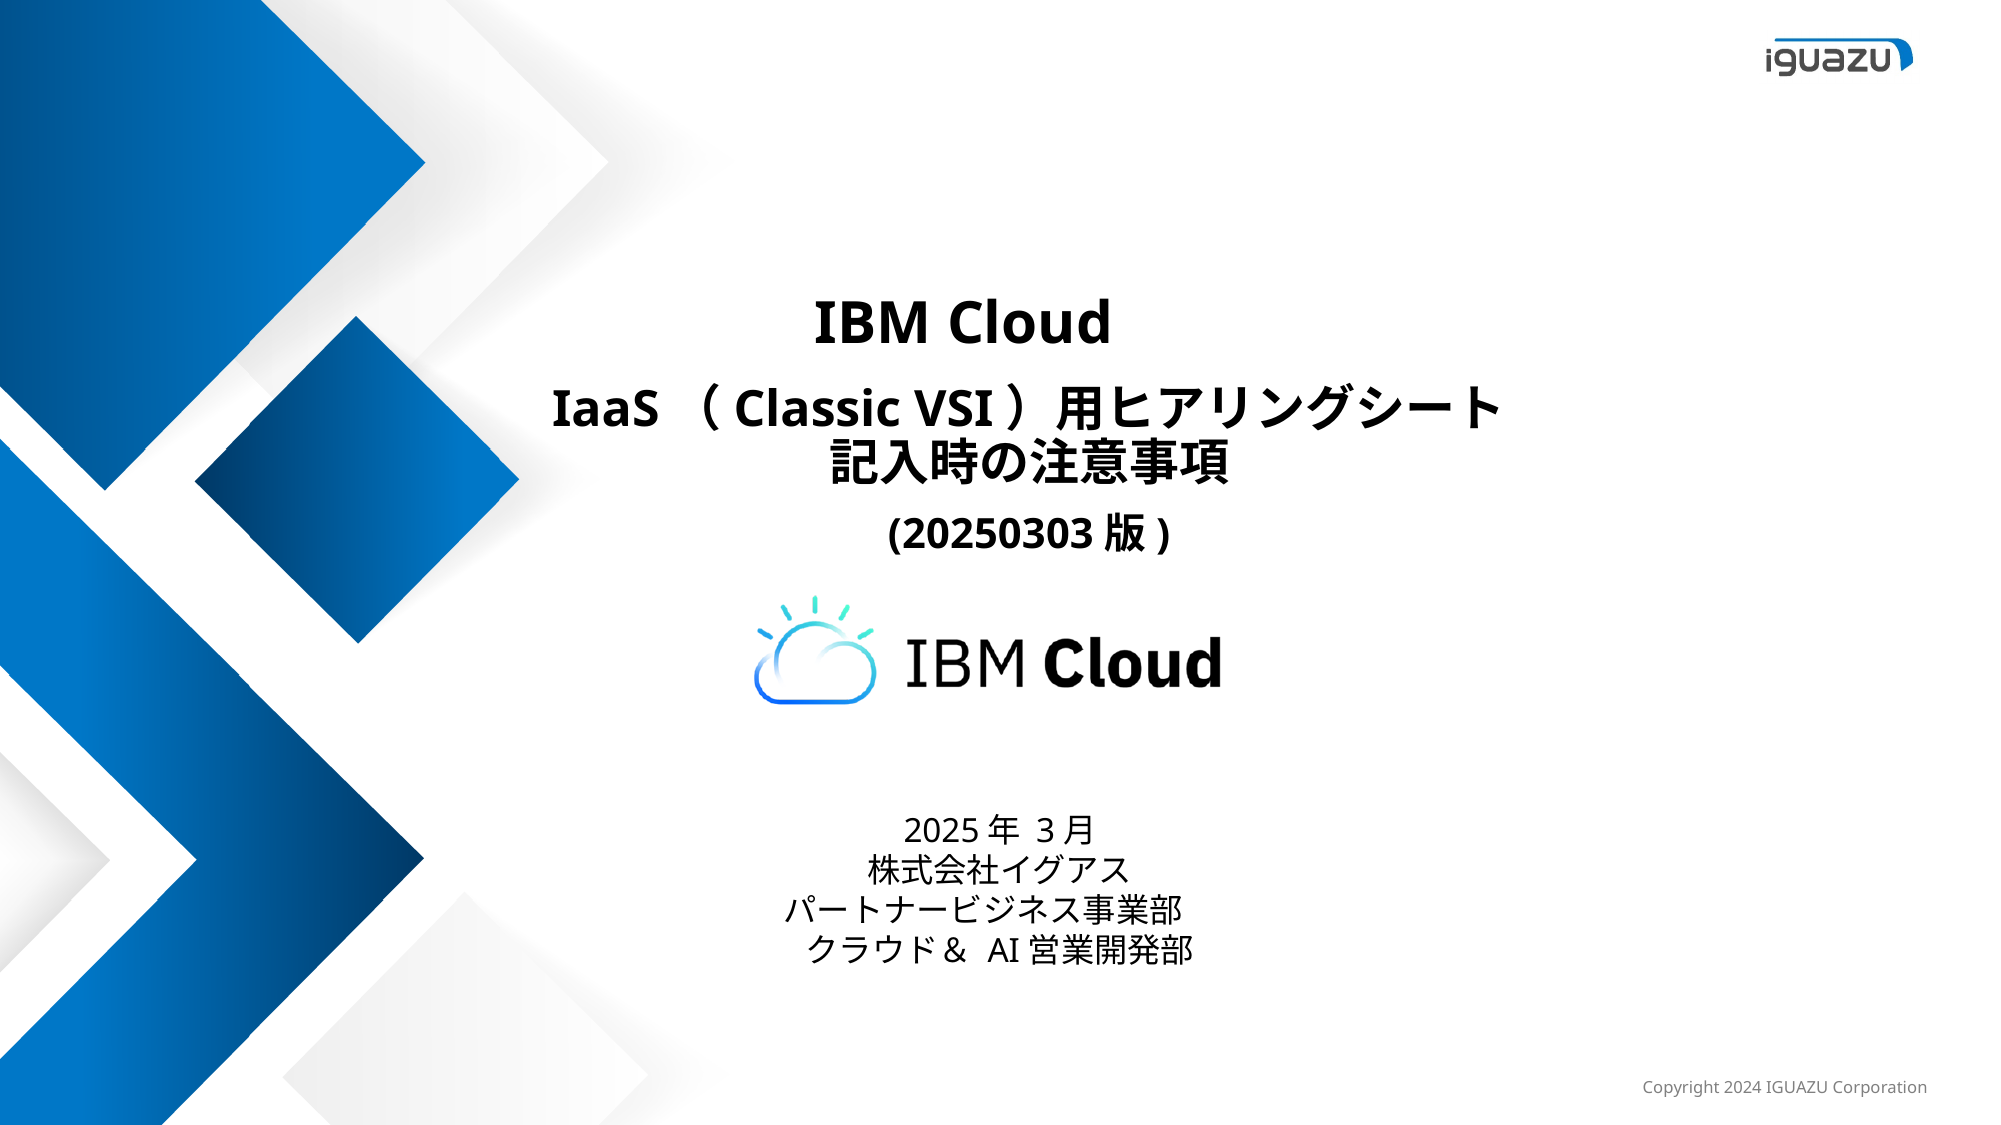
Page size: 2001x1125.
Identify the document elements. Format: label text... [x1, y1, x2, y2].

text_box IaaS（Classic VSI）用ヒアリングシート記入時の注意事項 (20250303版) [516, 376, 1542, 436]
text_box IBM Cloud [516, 286, 1483, 365]
picture [0, 0, 2000, 1125]
text_box 2025年 3月 株式会社イグアス パートナービジネス事業部 クラウド＆ AI営業開発部 [696, 781, 1303, 976]
